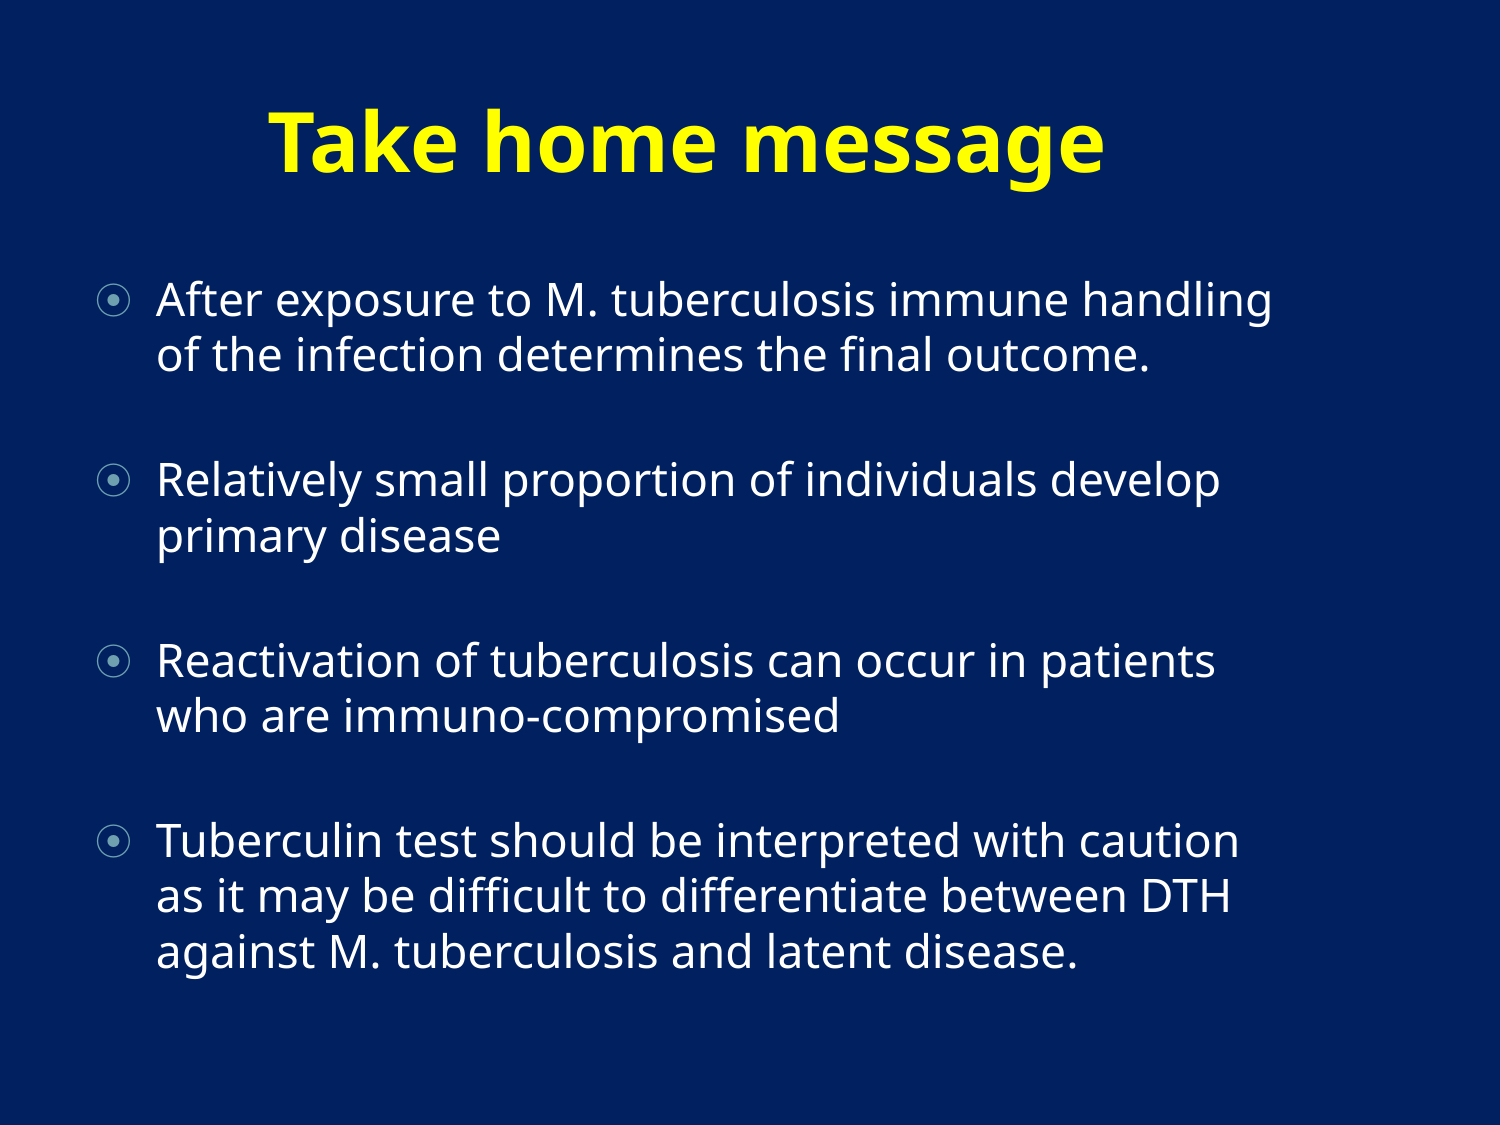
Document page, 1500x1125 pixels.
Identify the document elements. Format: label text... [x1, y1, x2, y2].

title Take home message [75, 45, 1300, 233]
list After exposure to M. tuberculosis immune handling of the infection determines the final outcome. Relatively small proportion of individuals develop primary disease Reactivation of tuberculosis can occur in patients who are immuno-compromised Tuberculin test should be interpreted with caution as it may be difficult to differentiate between DTH against M. tuberculosis and latent disease. [75, 262, 1300, 1005]
